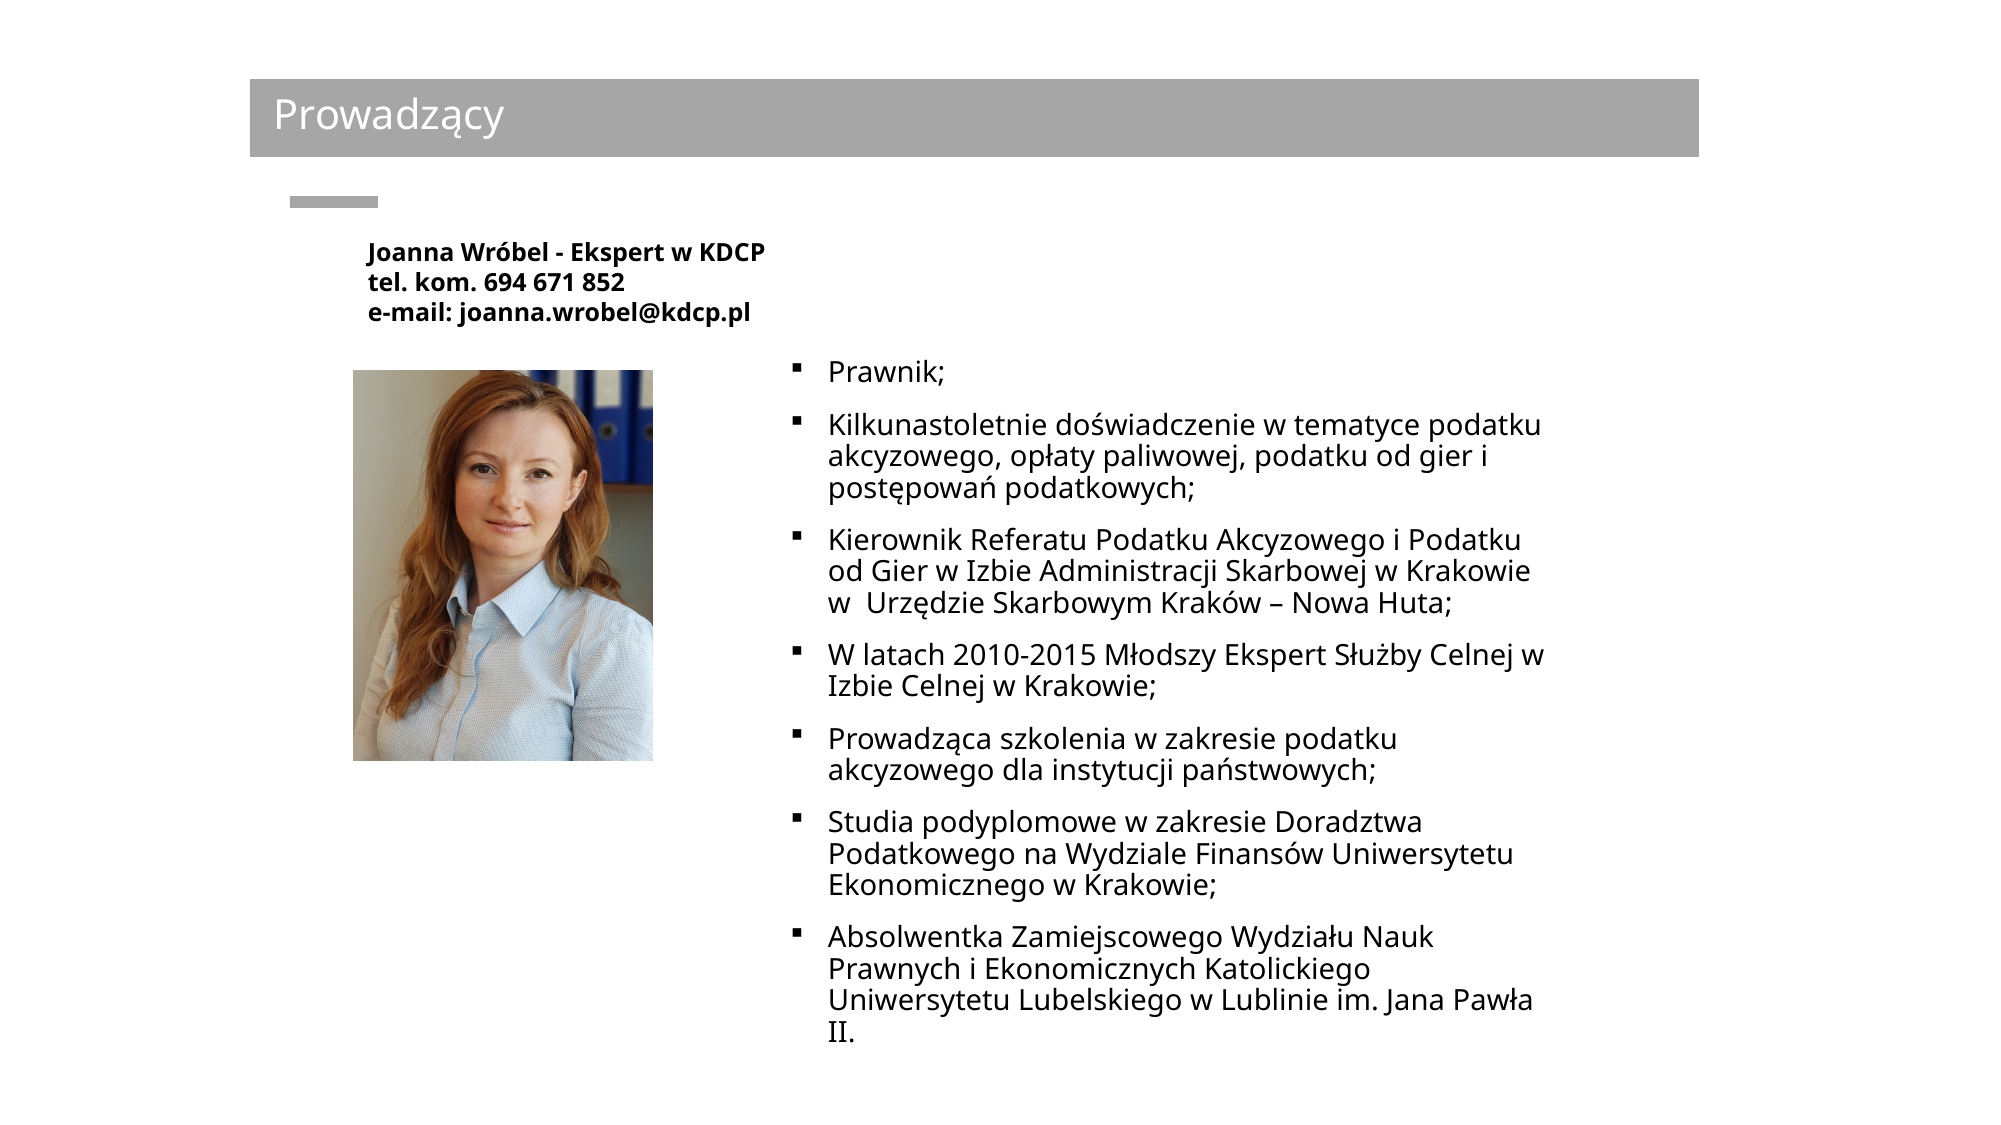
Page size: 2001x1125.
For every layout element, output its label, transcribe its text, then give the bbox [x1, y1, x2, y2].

list Prawnik; Kilkunastoletnie doświadczenie w tematyce podatku akcyzowego, opłaty paliwowej, podatku od gier i postępowań podatkowych; Kierownik Referatu Podatku Akcyzowego i Podatku od Gier w Izbie Administracji Skarbowej w Krakowie w Urzędzie Skarbowym Kraków – Nowa Huta; W latach 2010-2015 Młodszy Ekspert Służby Celnej w Izbie Celnej w Krakowie; Prowadząca szkolenia w zakresie podatku akcyzowego dla instytucji państwowych; Studia podyplomowe w zakresie Doradztwa Podatkowego na Wydziale Finansów Uniwersytetu Ekonomicznego w Krakowie; Absolwentka Zamiejscowego Wydziału Nauk Prawnych i Ekonomicznych Katolickiego Uniwersytetu Lubelskiego w Lublinie im. Jana Pawła II. [775, 350, 1566, 1046]
text_box [289, 196, 378, 208]
text_box Joanna Wróbel - Ekspert w KDCP tel. kom. 694 671 852 e-mail: joanna.wrobel@kdcp.pl [353, 229, 829, 334]
text_box Prowadzący [249, 79, 1699, 157]
picture [353, 370, 653, 761]
